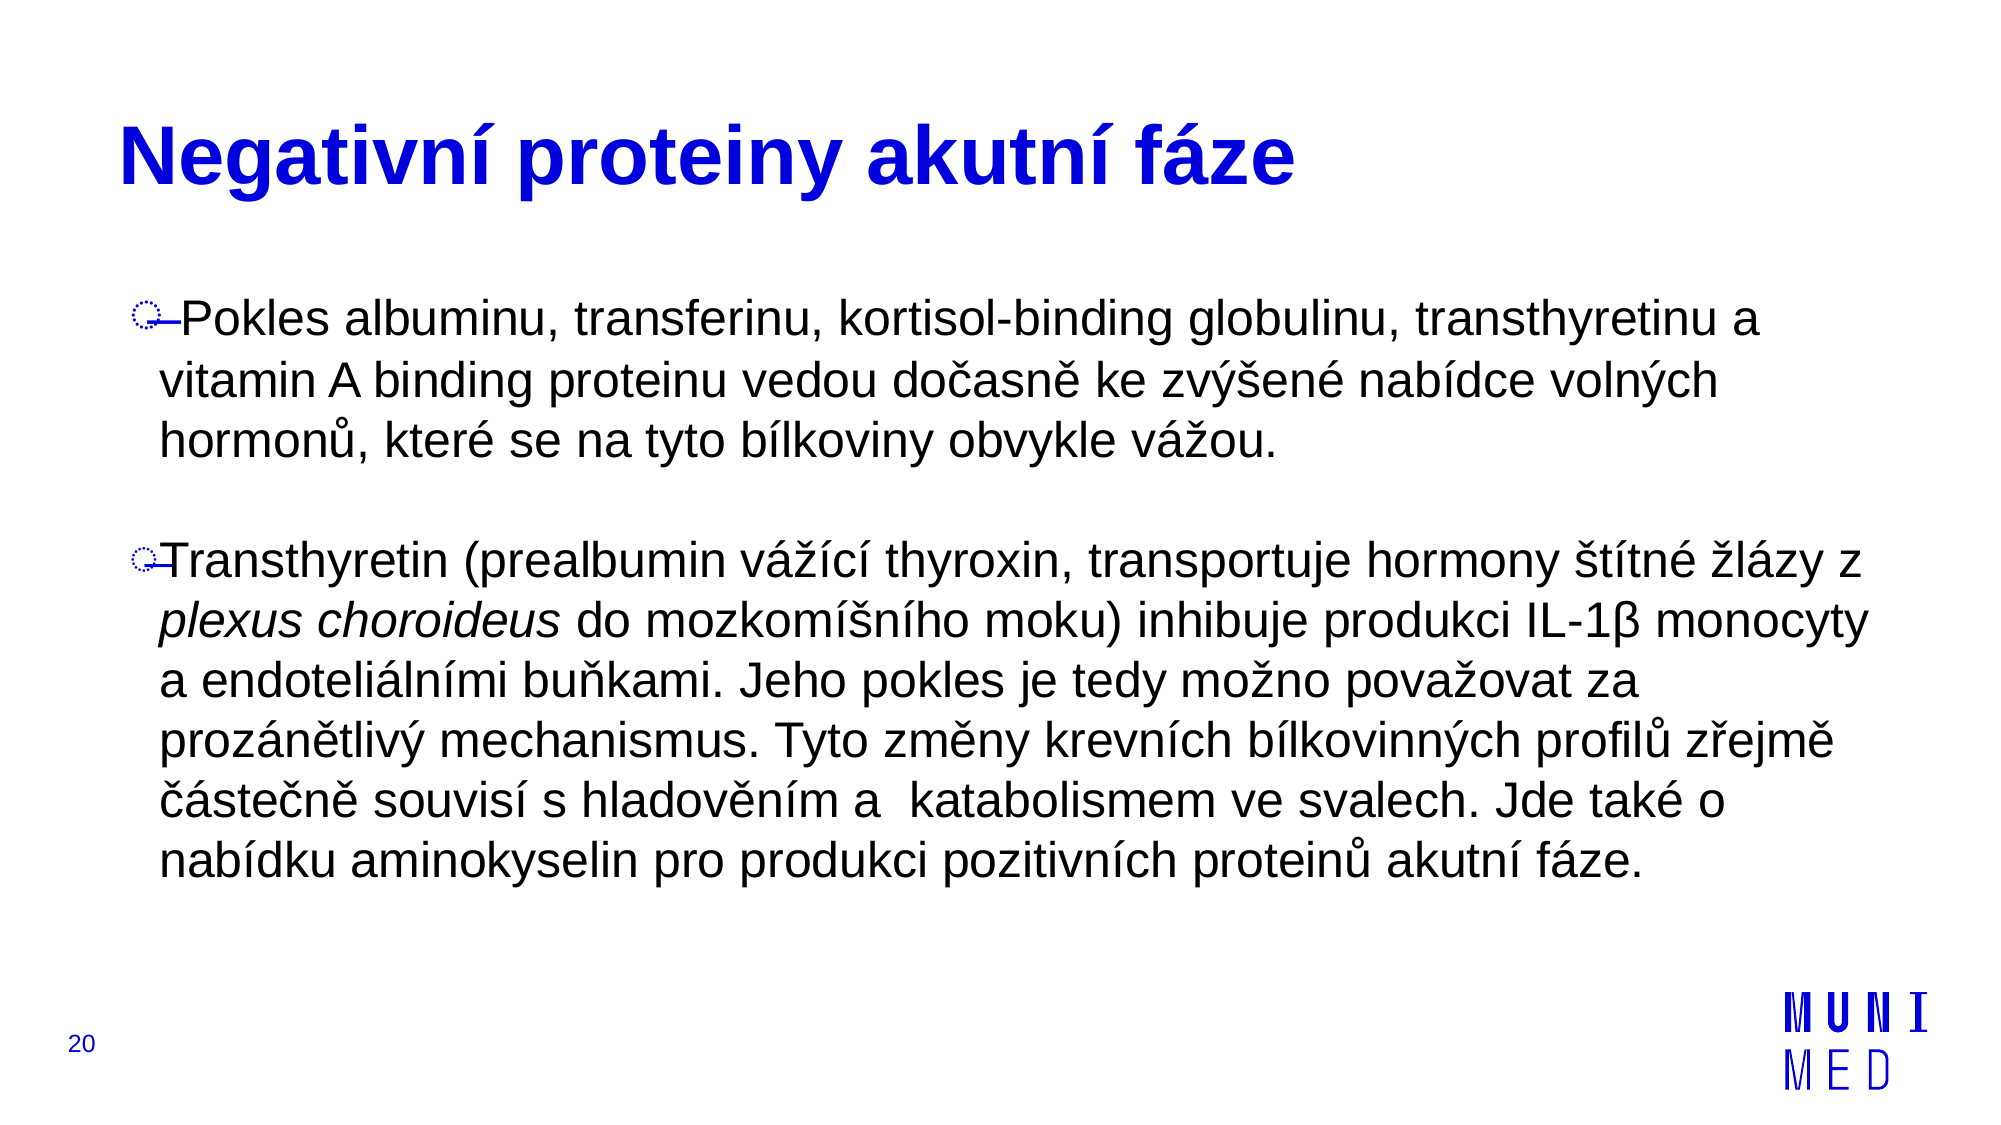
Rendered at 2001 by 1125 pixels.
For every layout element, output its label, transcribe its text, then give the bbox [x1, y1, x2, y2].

slide_number 20 [67, 1021, 110, 1063]
list Pokles albuminu, transferinu, kortisol-binding globulinu, transthyretinu a vitamin A binding proteinu vedou dočasně ke zvýšené nabídce volných hormonů, které se na tyto bílkoviny obvykle vážou. Transthyretin (prealbumin vážící thyroxin, transportuje hormony štítné žlázy z plexus choroideus do mozkomíšního moku) inhibuje produkci IL-1β monocyty a endoteliálními buňkami. Jeho pokles je tedy možno považovat za prozánětlivý mechanismus. Tyto změny krevních bílkovinných profilů zřejmě částečně souvisí s hladověním a katabolismem ve svalech. Jde také o nabídku aminokyselin pro produkci pozitivních proteinů akutní fáze. [118, 277, 1883, 957]
title Negativní proteiny akutní fáze [118, 118, 1883, 193]
